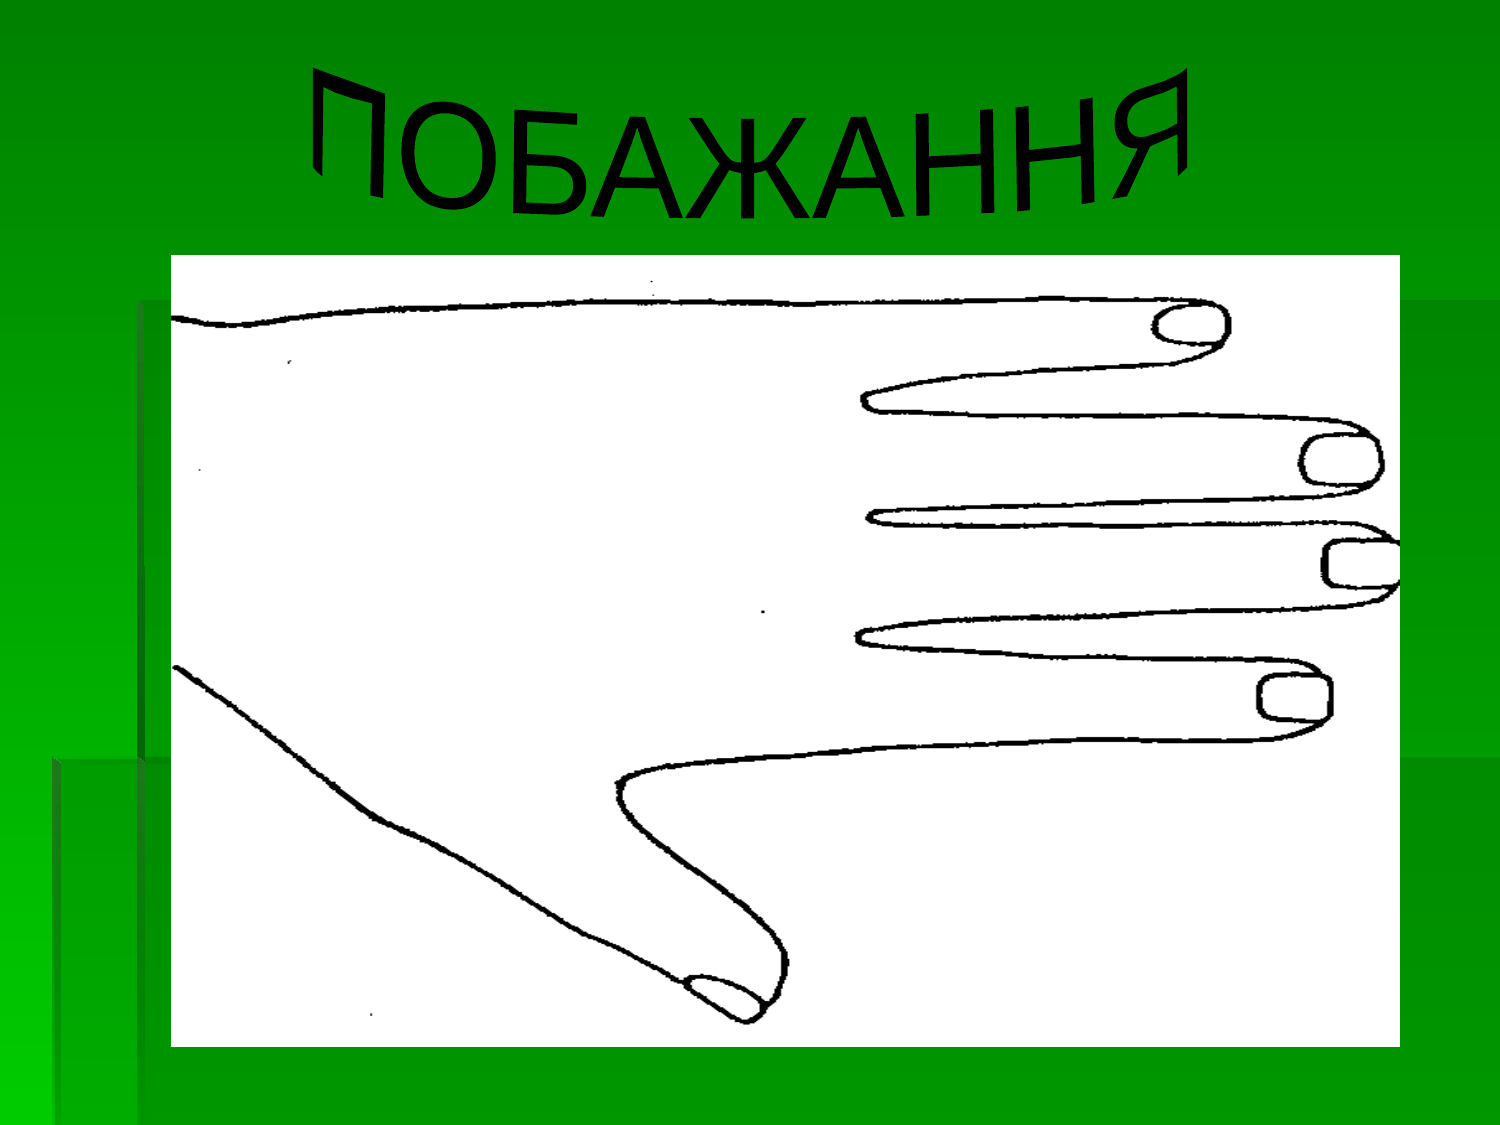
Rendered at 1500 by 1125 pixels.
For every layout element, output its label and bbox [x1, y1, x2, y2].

picture [170, 255, 1400, 1048]
